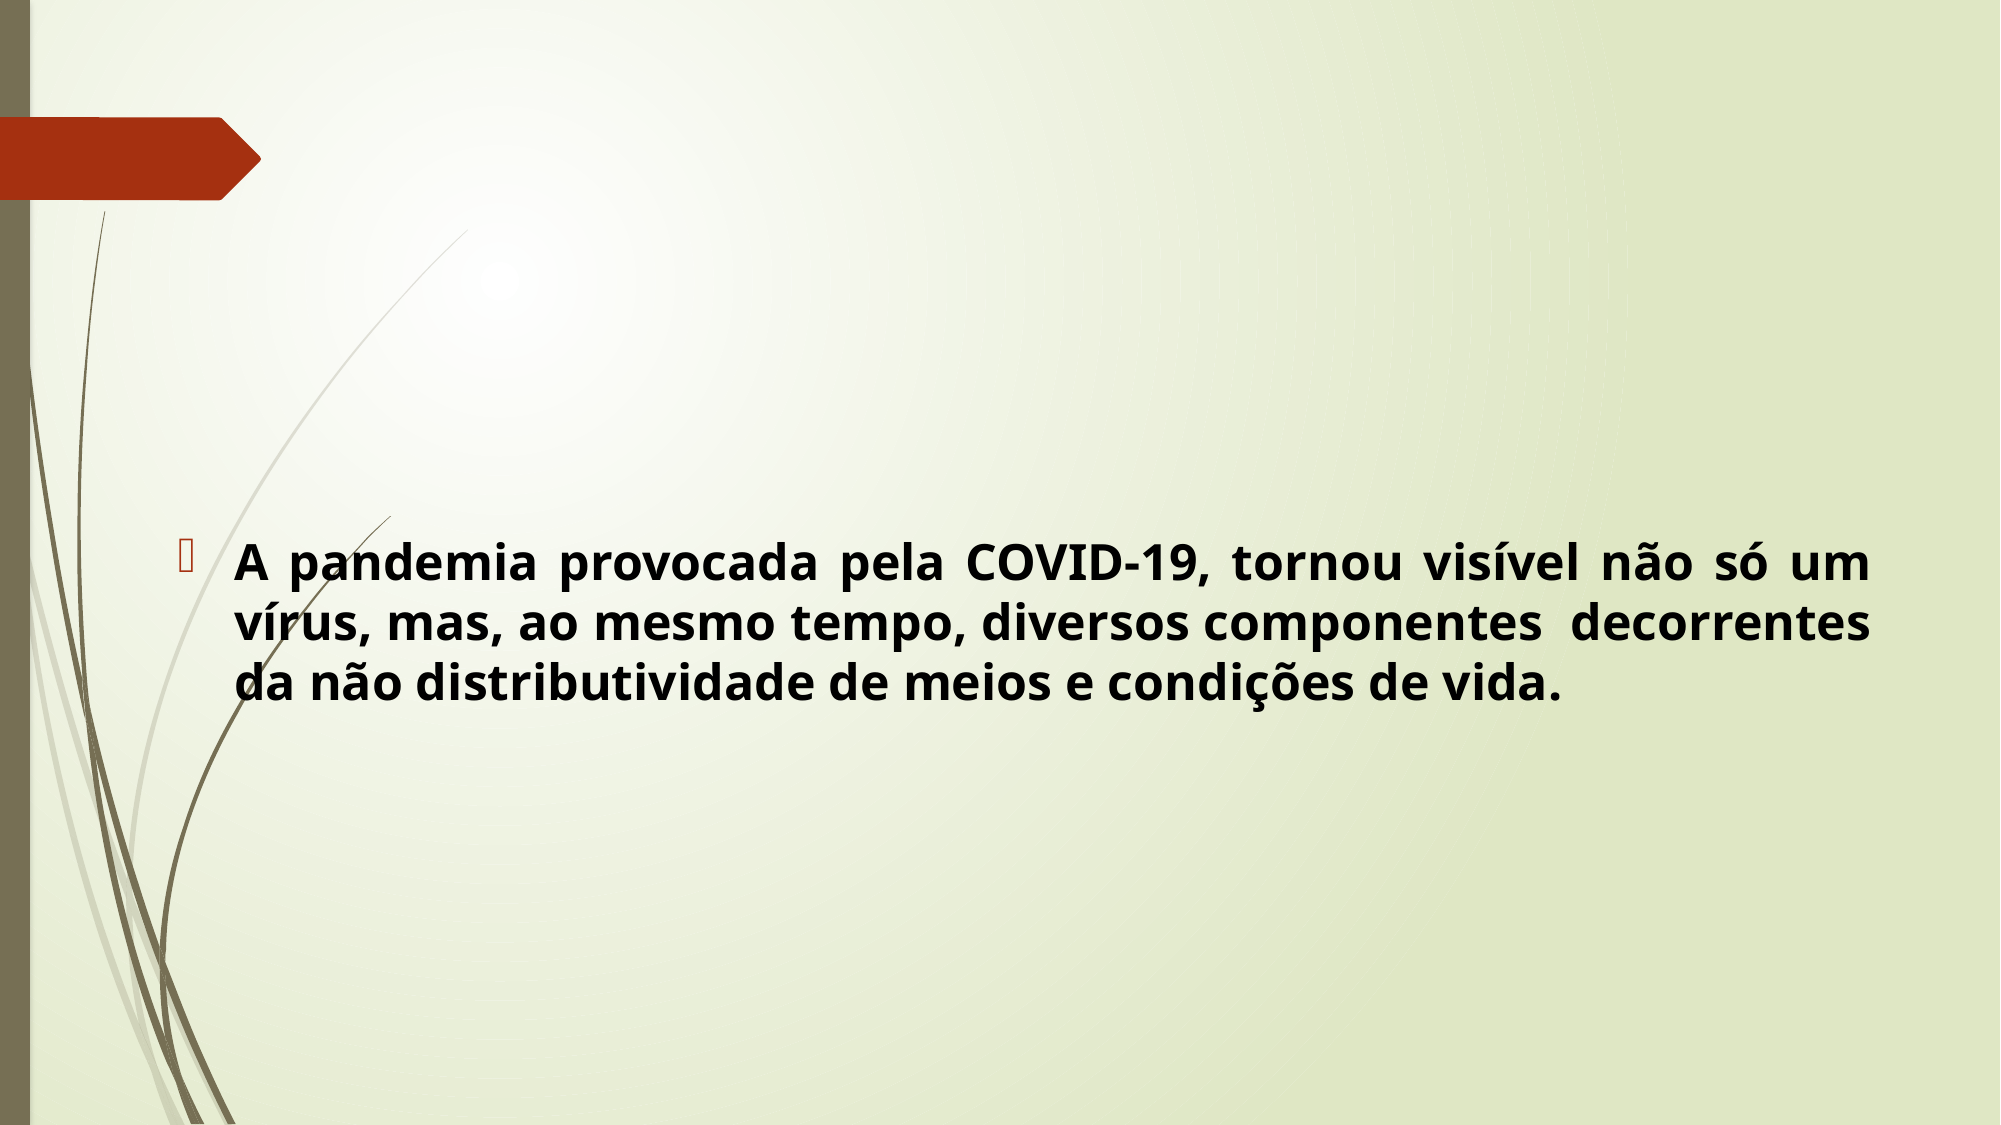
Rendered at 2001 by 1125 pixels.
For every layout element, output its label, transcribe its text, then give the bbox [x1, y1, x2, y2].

list A pandemia provocada pela COVID-19, tornou visível não só um vírus, mas, ao mesmo tempo, diversos componentes decorrentes da não distributividade de meios e condições de vida. [162, 522, 1888, 970]
